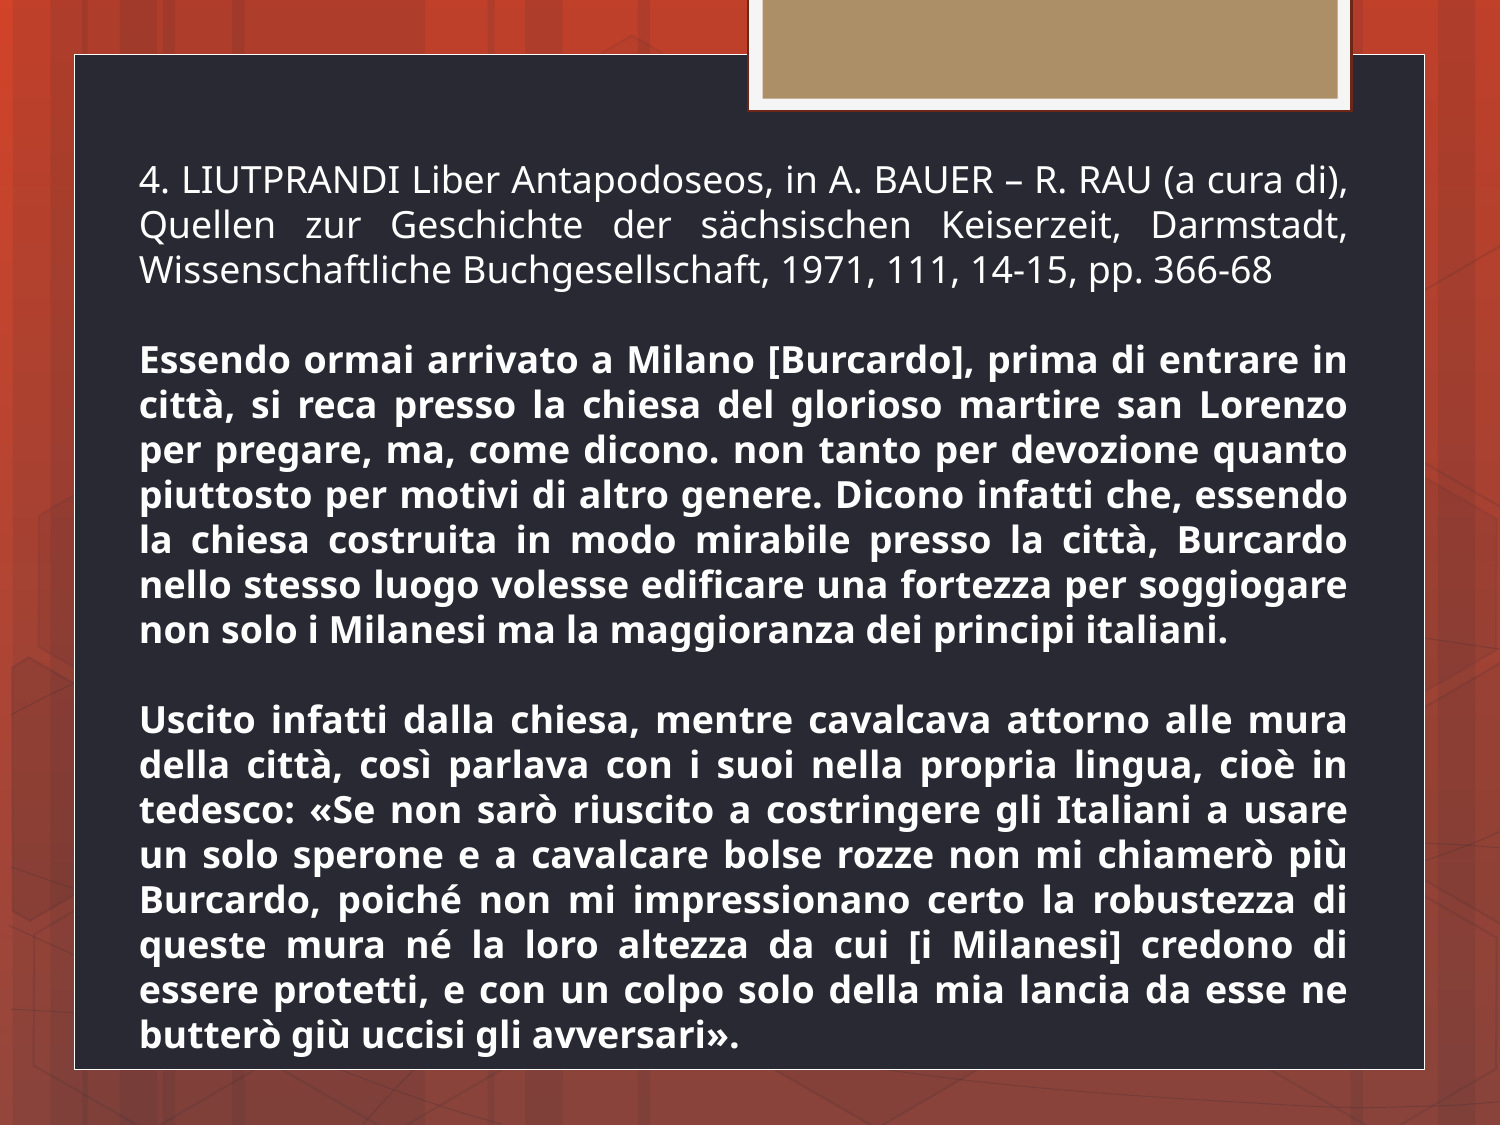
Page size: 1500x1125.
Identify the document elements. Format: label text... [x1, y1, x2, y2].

text_box 4. LIUTPRANDI Liber Antapodoseos, in A. BAUER – R. RAU (a cura di), Quellen zur Geschichte der sächsischen Keiserzeit, Darmstadt, Wissenschaftliche Buchgesellschaft, 1971, 111, 14-15, pp. 366-68 Essendo ormai arrivato a Milano [Burcardo], prima di entrare in città, si reca presso la chiesa del glorioso martire san Lorenzo per pregare, ma, come dicono. non tanto per devozione quanto piuttosto per motivi di altro genere. Dicono infatti che, essendo la chiesa costruita in modo mirabile presso la città, Burcardo nello stesso luogo volesse edificare una fortezza per soggiogare non solo i Milanesi ma la maggioranza dei principi italiani. Uscito infatti dalla chiesa, mentre cavalcava attorno alle mura della città, così parlava con i suoi nella propria lingua, cioè in tedesco: «Se non sarò riuscito a costringere gli Italiani a usare un solo sperone e a cavalcare bolse rozze non mi chiamerò più Burcardo, poiché non mi impressionano certo la robustezza di queste mura né la loro altezza da cui [i Milanesi] credono di essere protetti, e con un colpo solo della mia lancia da esse ne butterò giù uccisi gli avversari». [123, 148, 1365, 1109]
